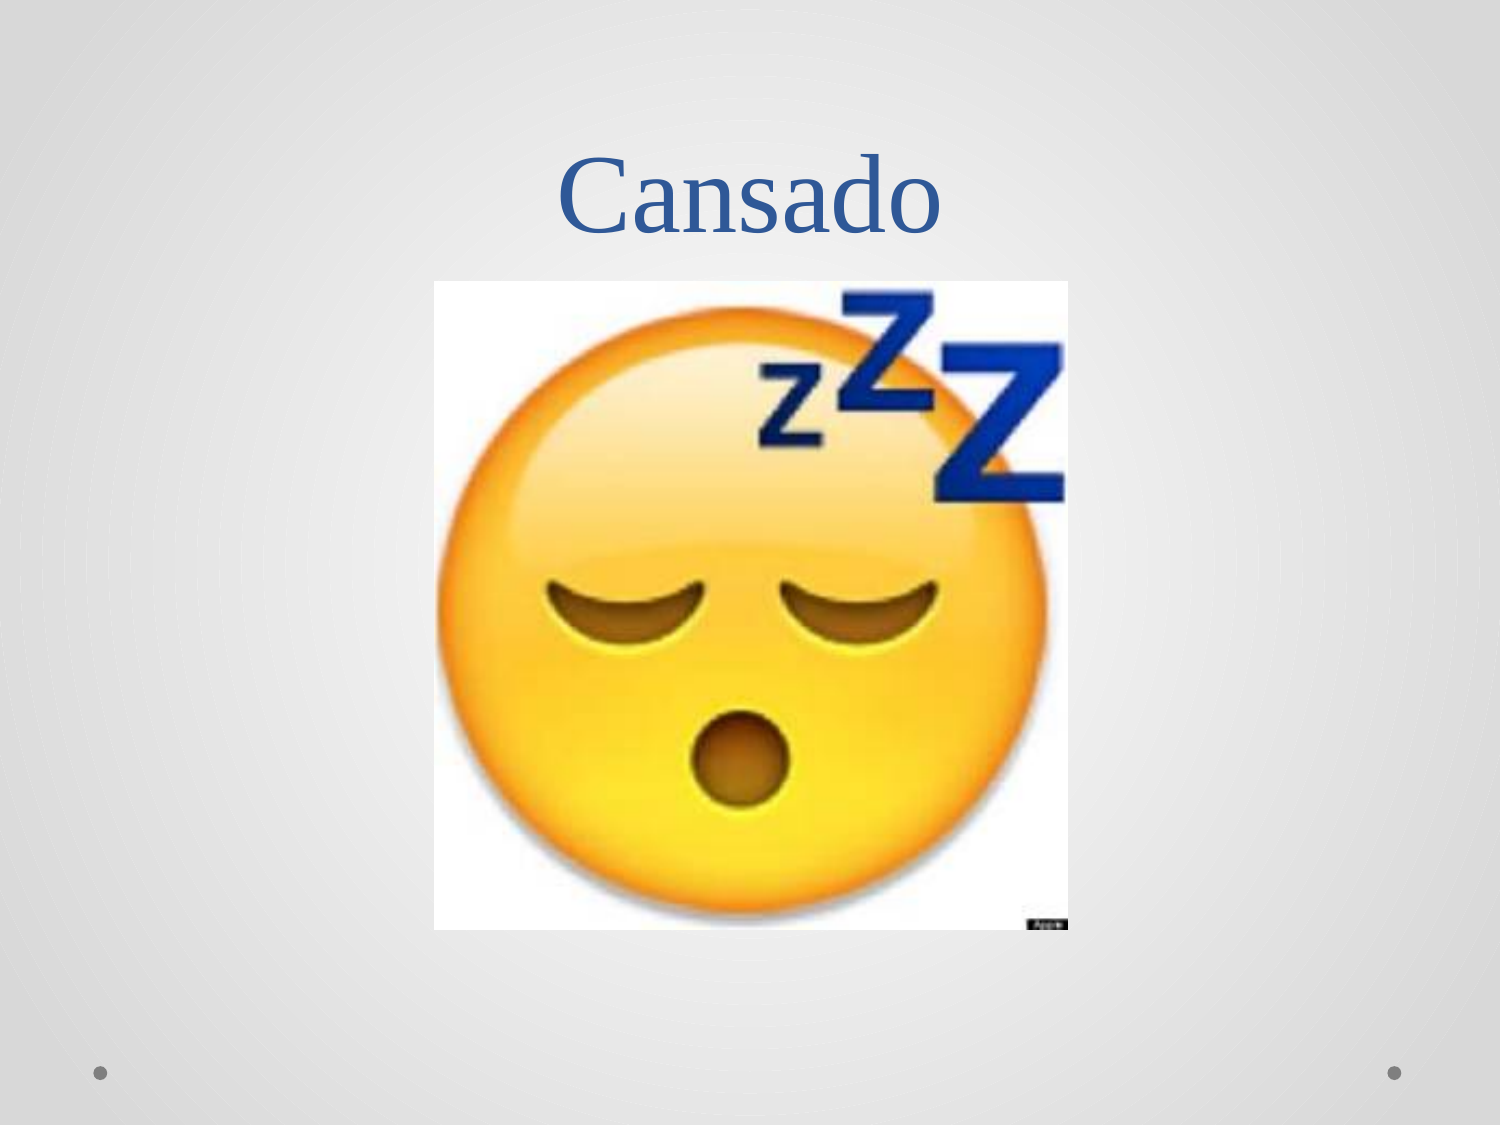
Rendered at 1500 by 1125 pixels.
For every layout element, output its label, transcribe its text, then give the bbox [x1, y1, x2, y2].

picture [433, 280, 1068, 931]
title Cansado [75, 0, 1425, 263]
